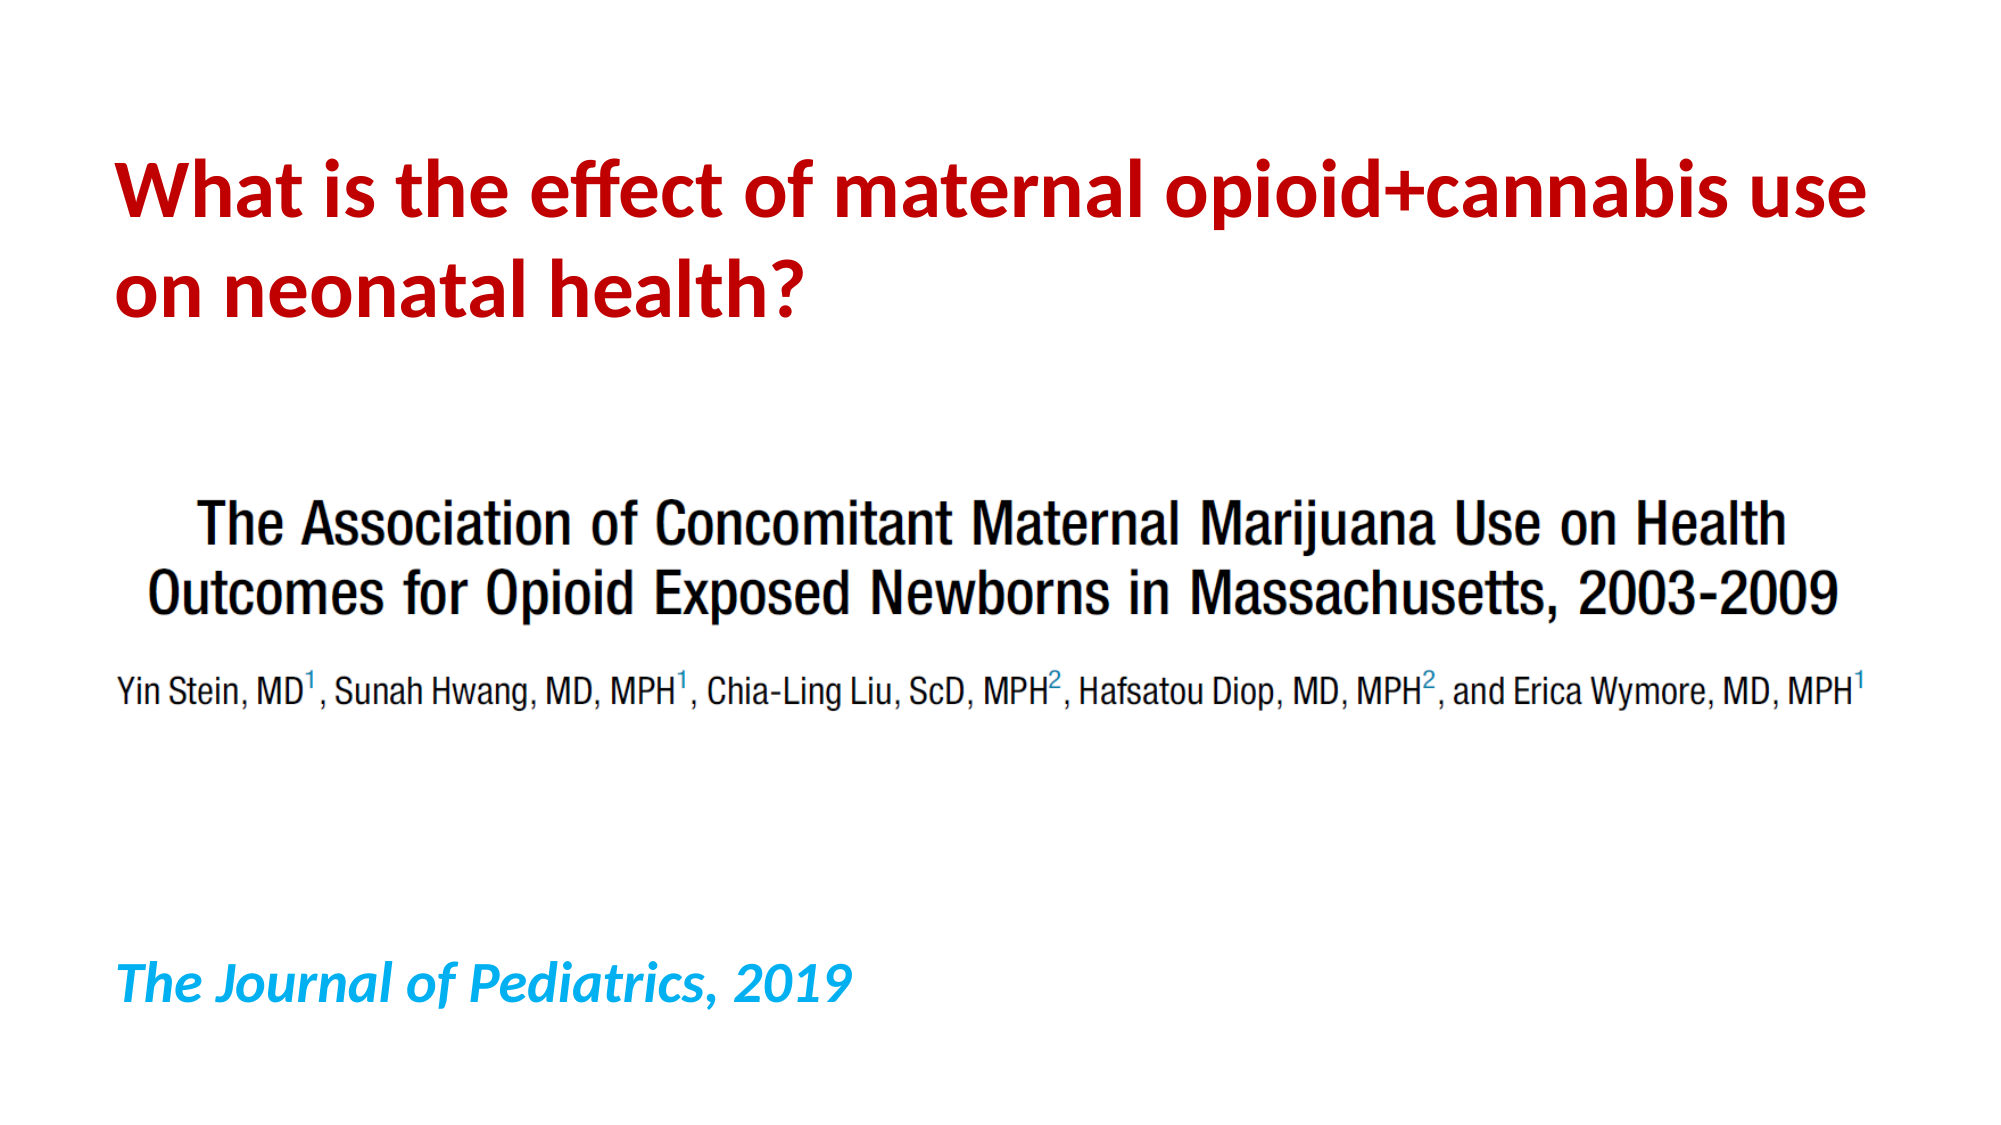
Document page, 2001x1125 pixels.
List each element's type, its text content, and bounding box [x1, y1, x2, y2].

text_box The Journal of Pediatrics, 2019 [99, 937, 1519, 1022]
text_box What is the effect of maternal opioid+cannabis use on neonatal health? [99, 126, 1952, 342]
picture [74, 457, 1926, 728]
